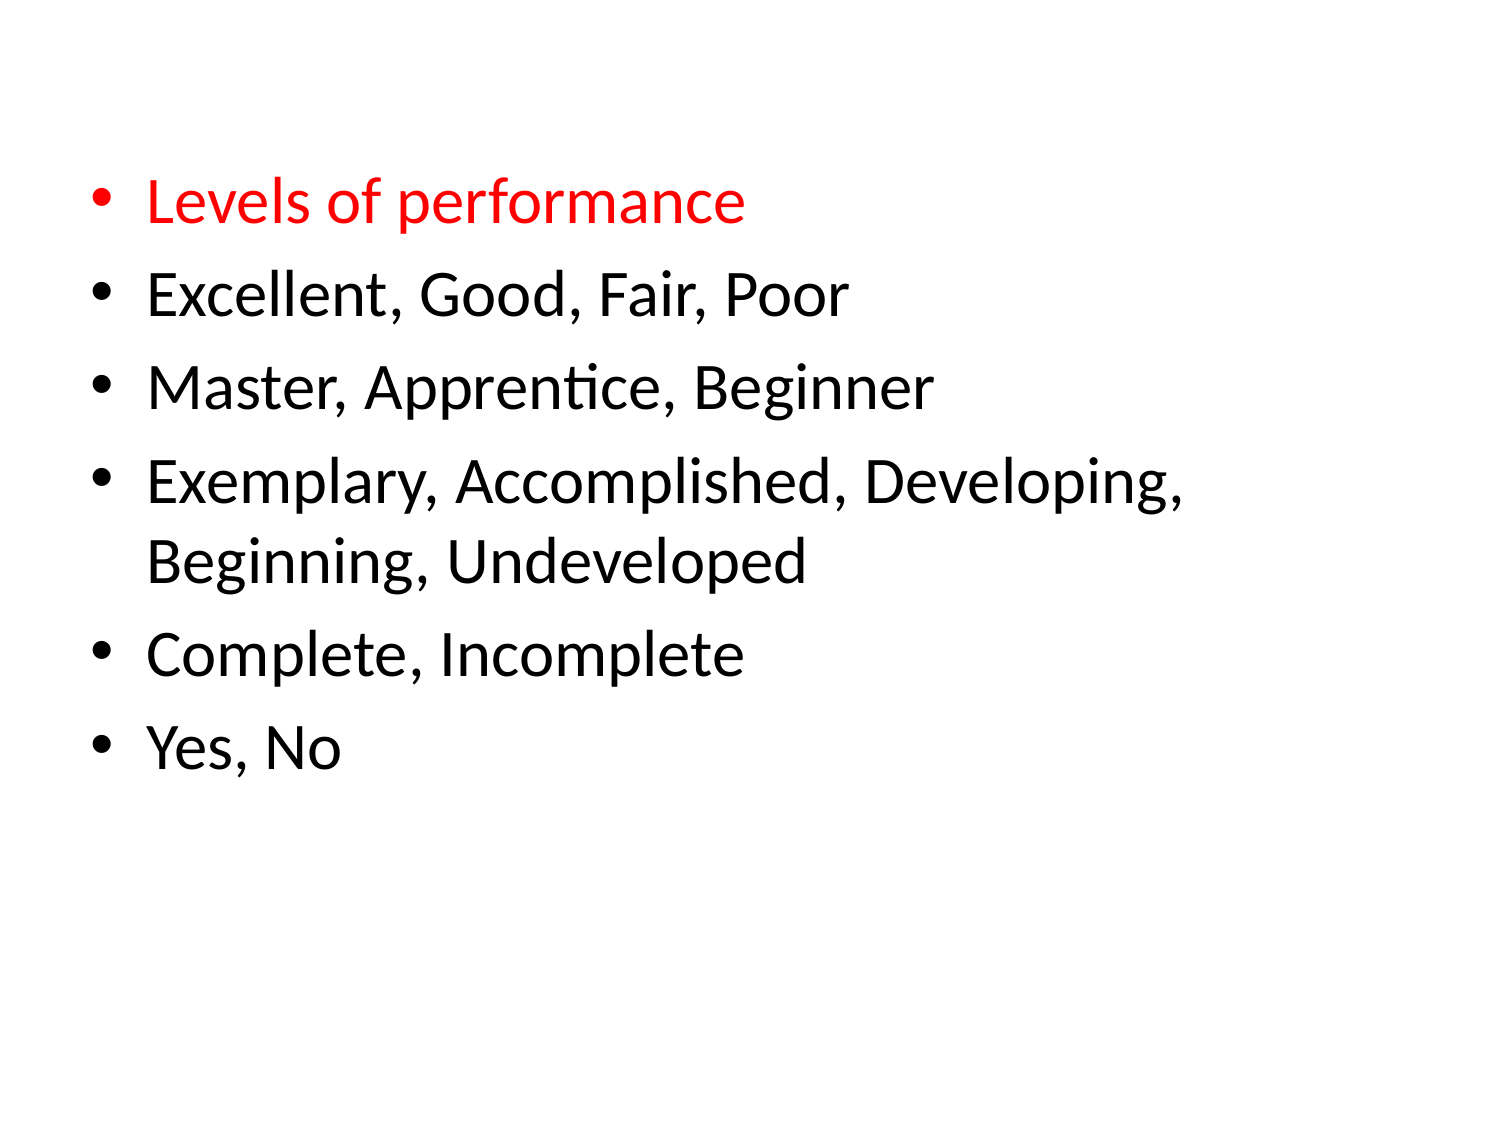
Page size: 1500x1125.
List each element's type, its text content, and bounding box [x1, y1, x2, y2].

list Levels of performance Excellent, Good, Fair, Poor Master, Apprentice, Beginner Exemplary, Accomplished, Developing, Beginning, Undeveloped Complete, Incomplete Yes, No [75, 149, 1425, 1005]
